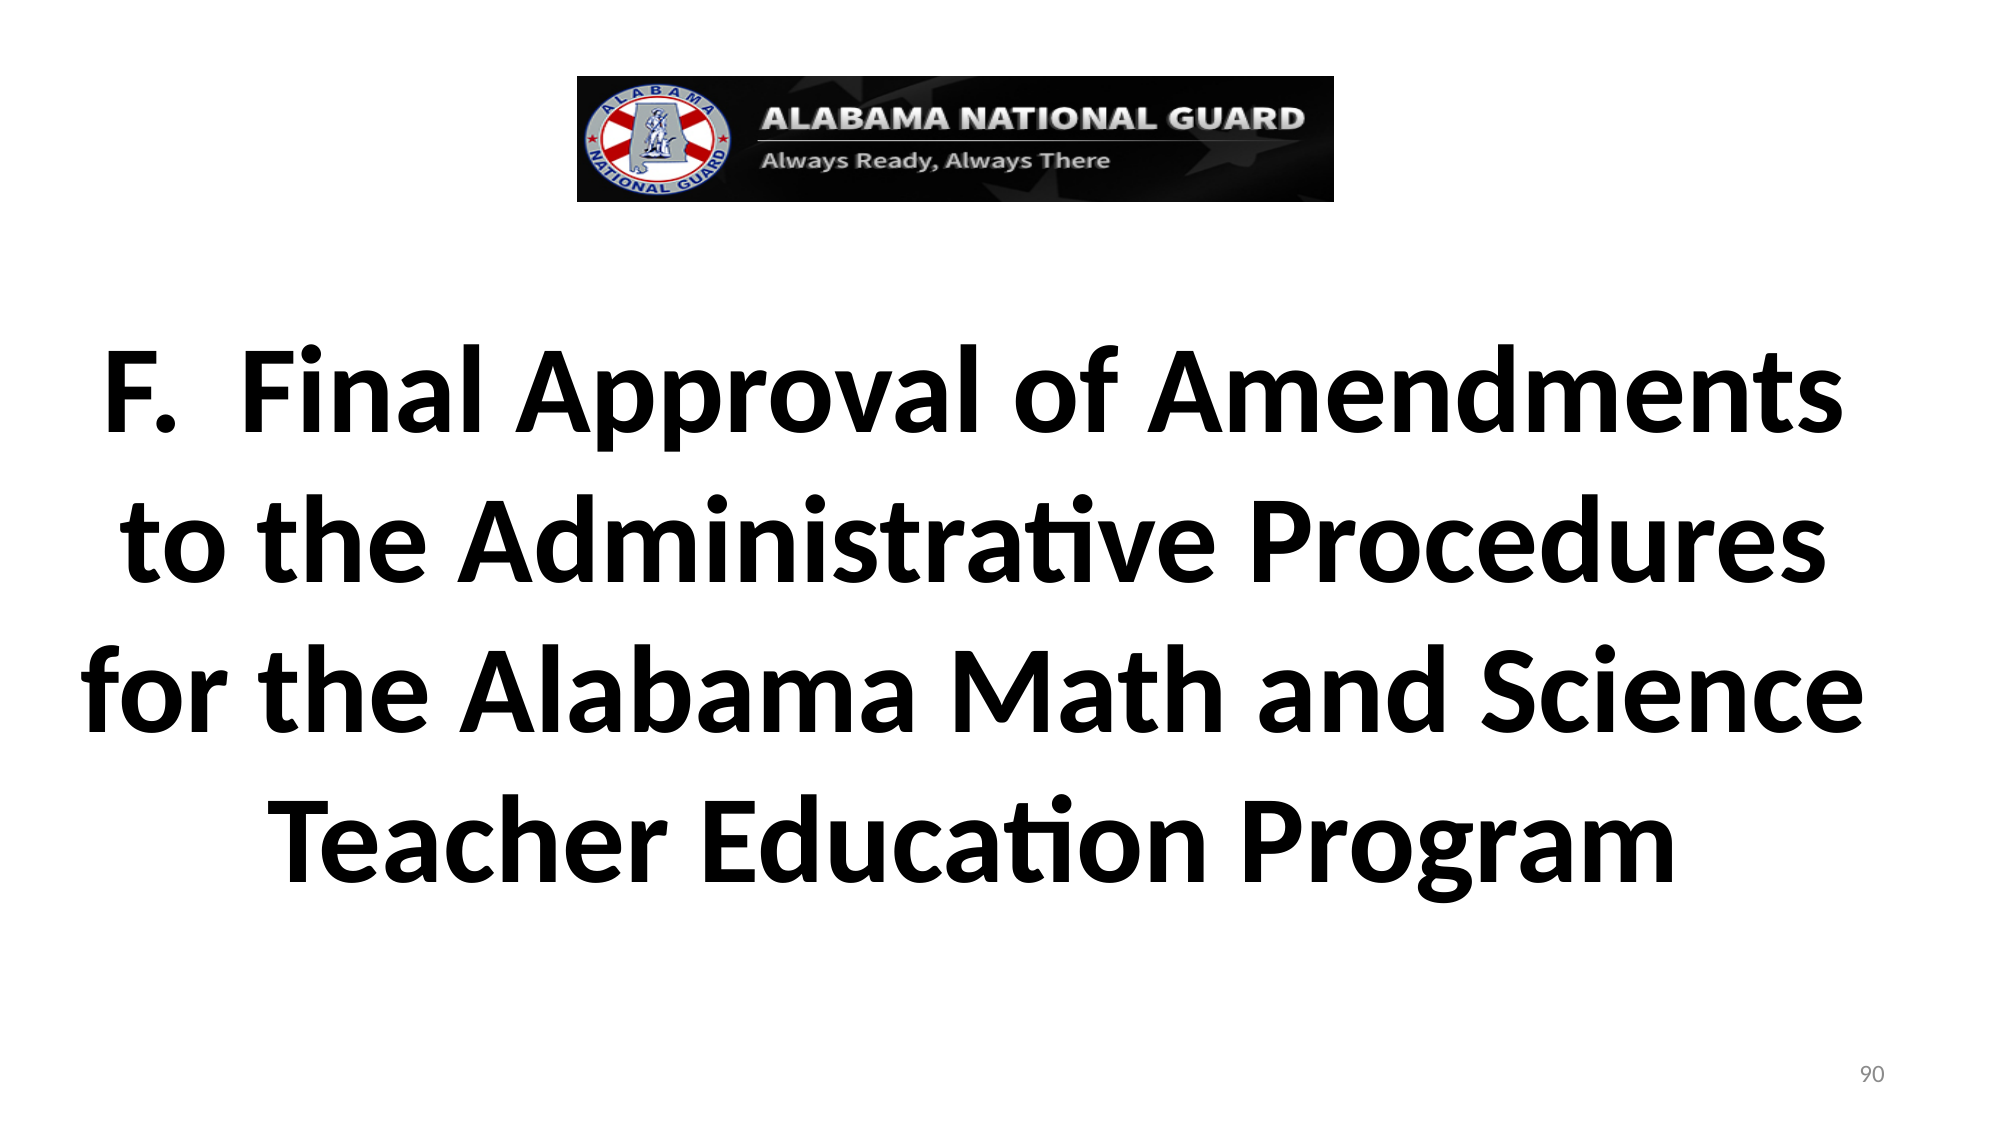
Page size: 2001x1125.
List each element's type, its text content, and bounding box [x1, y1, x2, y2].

slide_number 90 [1433, 1042, 1900, 1103]
list F. Final Approval of Amendments to the Administrative Procedures for the Alabama Math and Science Teacher Education Program [24, 300, 1925, 1043]
picture [576, 76, 1334, 202]
